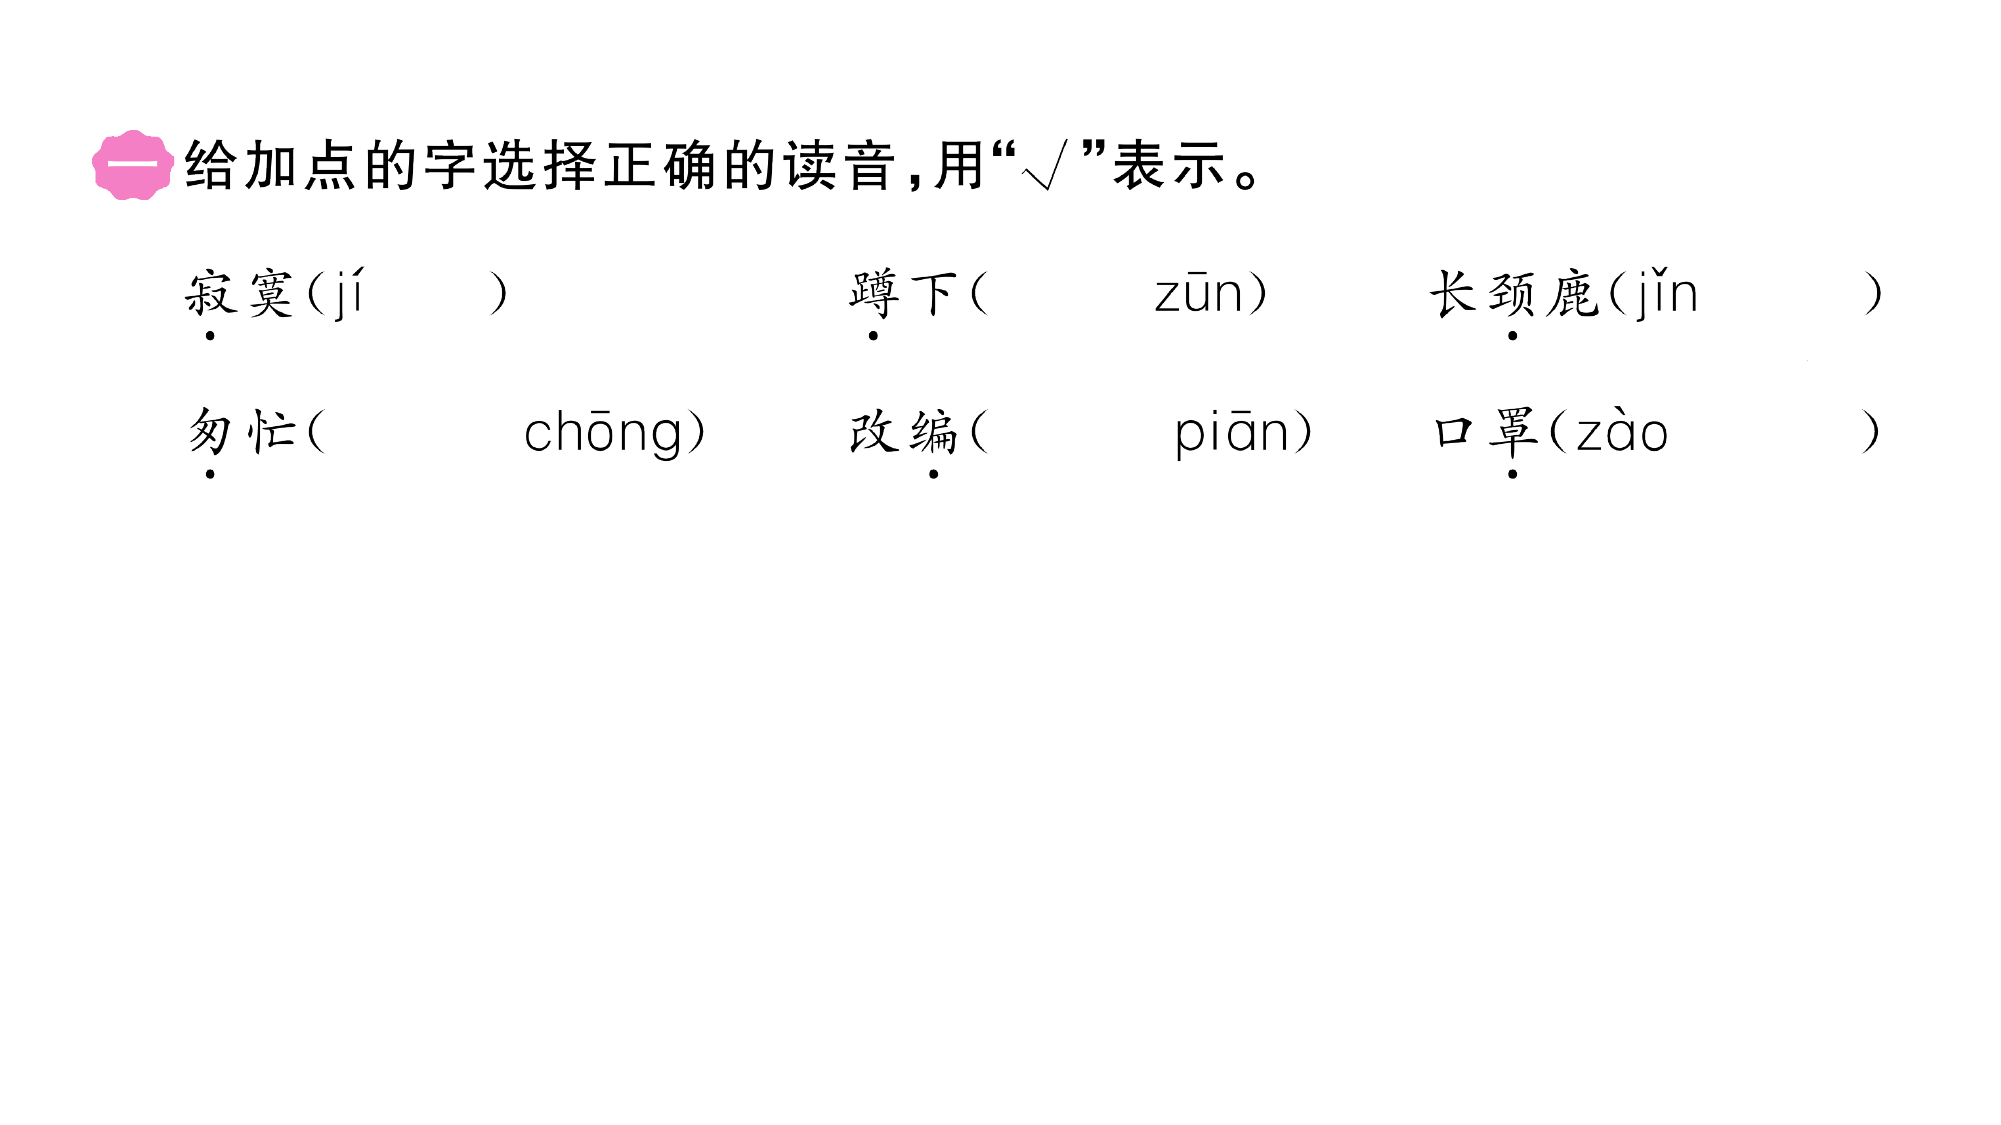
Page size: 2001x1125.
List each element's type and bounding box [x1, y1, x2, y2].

picture [88, 118, 1979, 529]
